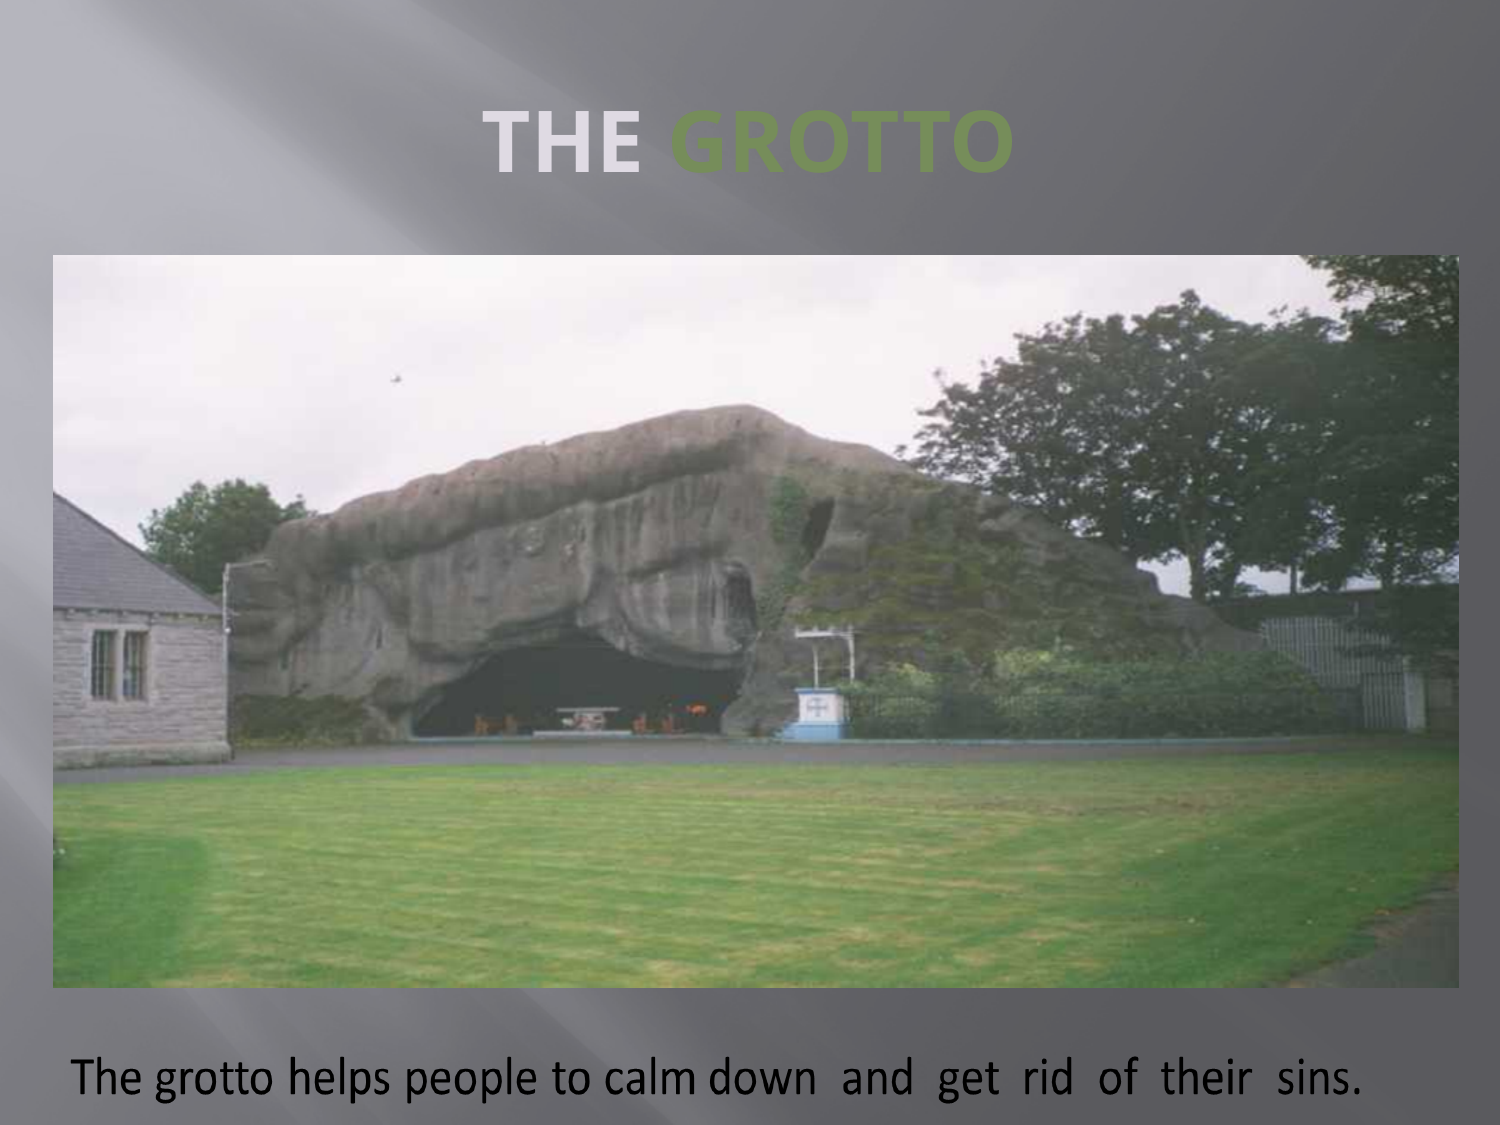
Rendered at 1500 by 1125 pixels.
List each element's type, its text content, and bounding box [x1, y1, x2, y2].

title THE GROTTO [75, 45, 1425, 233]
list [40, 1026, 1392, 1125]
picture [52, 255, 1459, 988]
